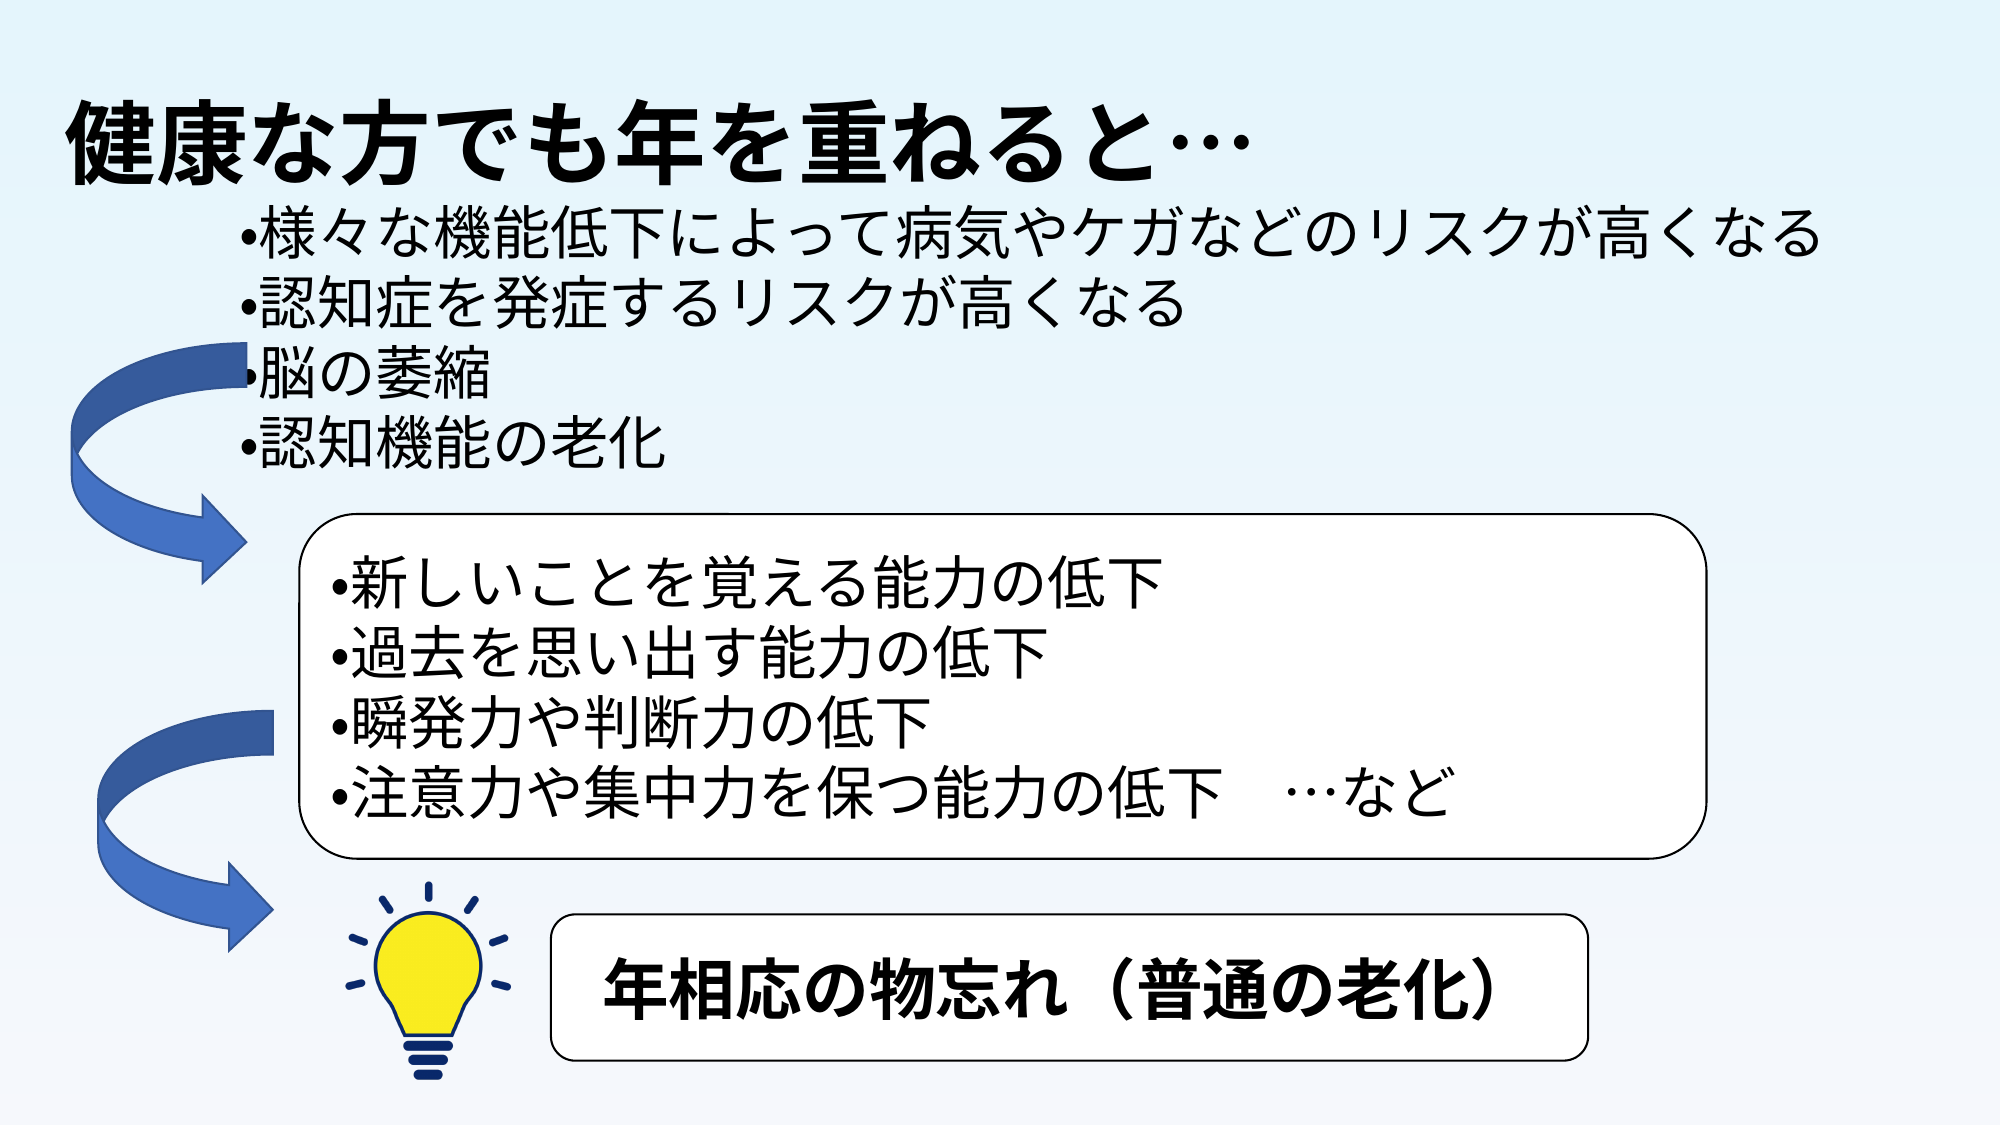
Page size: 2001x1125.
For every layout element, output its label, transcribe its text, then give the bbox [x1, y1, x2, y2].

text_box ・新しいことを覚える能力の低下 ・過去を思い出す能力の低下 ・瞬発力や判断力の低下 ・注意力や集中力を保つ能力の低下 …など [298, 512, 1708, 860]
text_box [97, 709, 275, 953]
text_box 年相応の物忘れ（普通の老化） [566, 913, 1590, 1062]
text_box 健康な方でも年を重ねると… ・様々な機能低下によって病気やケガなどのリスクが高くなる ・認知症を発症するリスクが高くなる ・脳の萎縮 ・認知機能の老化 [49, 78, 1950, 484]
text_box [70, 342, 248, 586]
picture [281, 873, 566, 1088]
